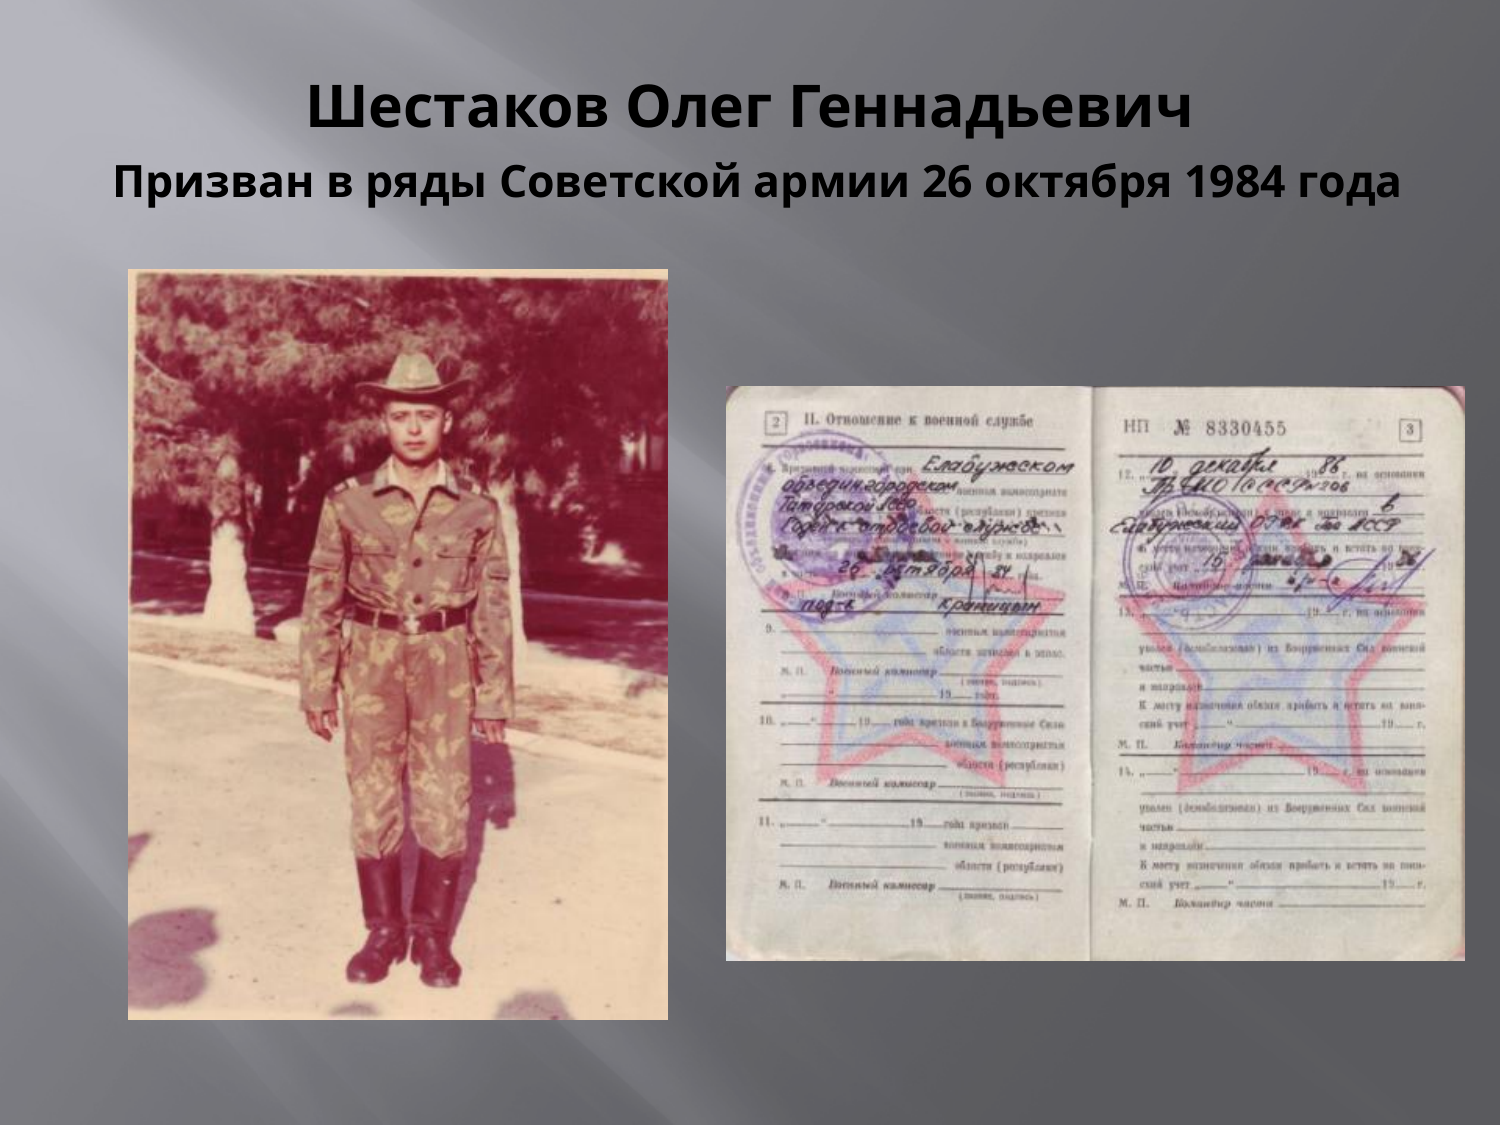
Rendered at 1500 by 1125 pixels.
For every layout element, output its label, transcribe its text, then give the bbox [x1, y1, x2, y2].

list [128, 269, 669, 1020]
title Шестаков Олег Геннадьевич Призван в ряды Советской армии 26 октября 1984 года [75, 45, 1425, 233]
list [726, 386, 1466, 962]
